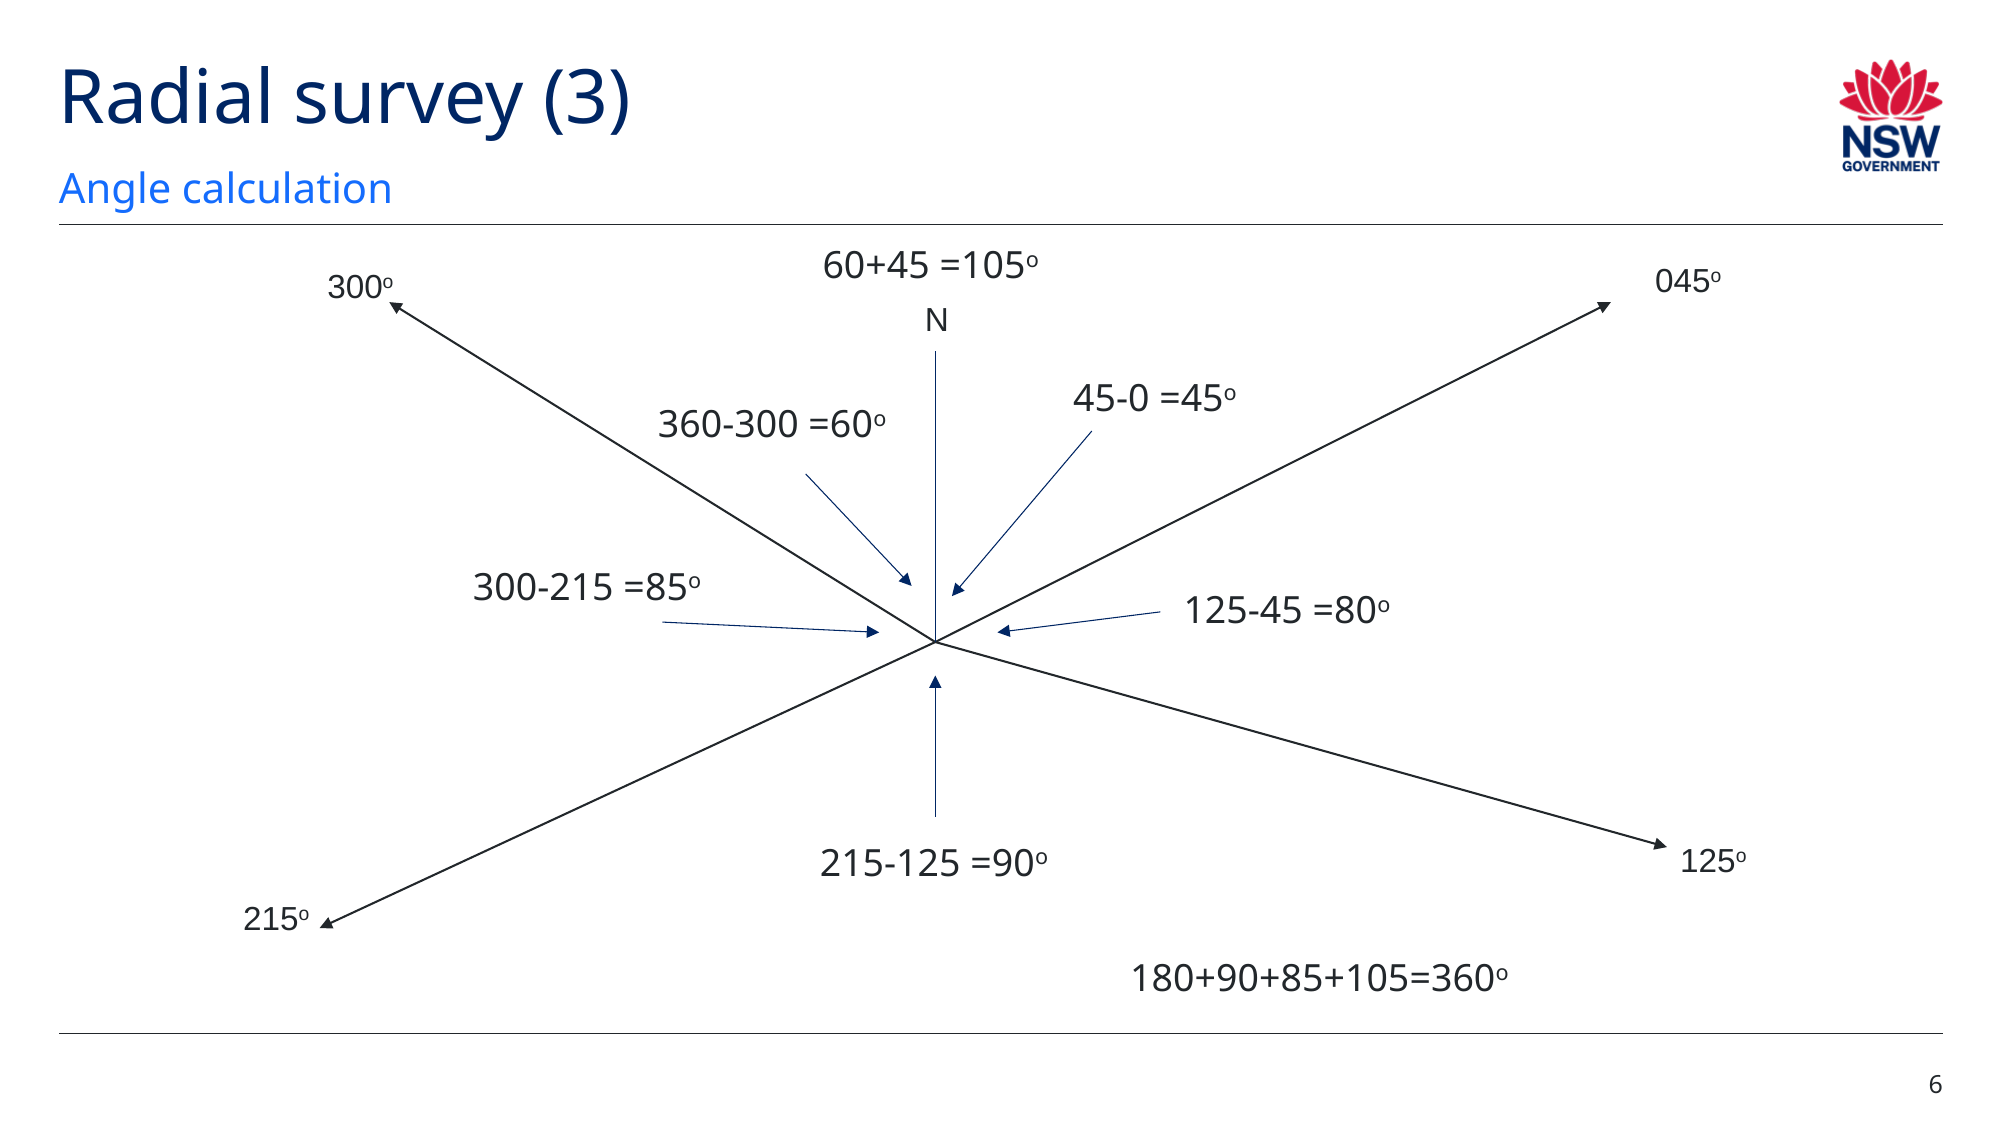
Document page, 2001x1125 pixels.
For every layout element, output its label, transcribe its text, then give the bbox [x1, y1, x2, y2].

title Radial survey (3) [59, 59, 1713, 149]
picture [1839, 59, 1943, 172]
slide_number 6 [1824, 1068, 1943, 1099]
list Angle calculation [59, 161, 1713, 212]
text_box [243, 241, 1757, 959]
text_box 180+90+85+105=360o [1130, 959, 1570, 1010]
